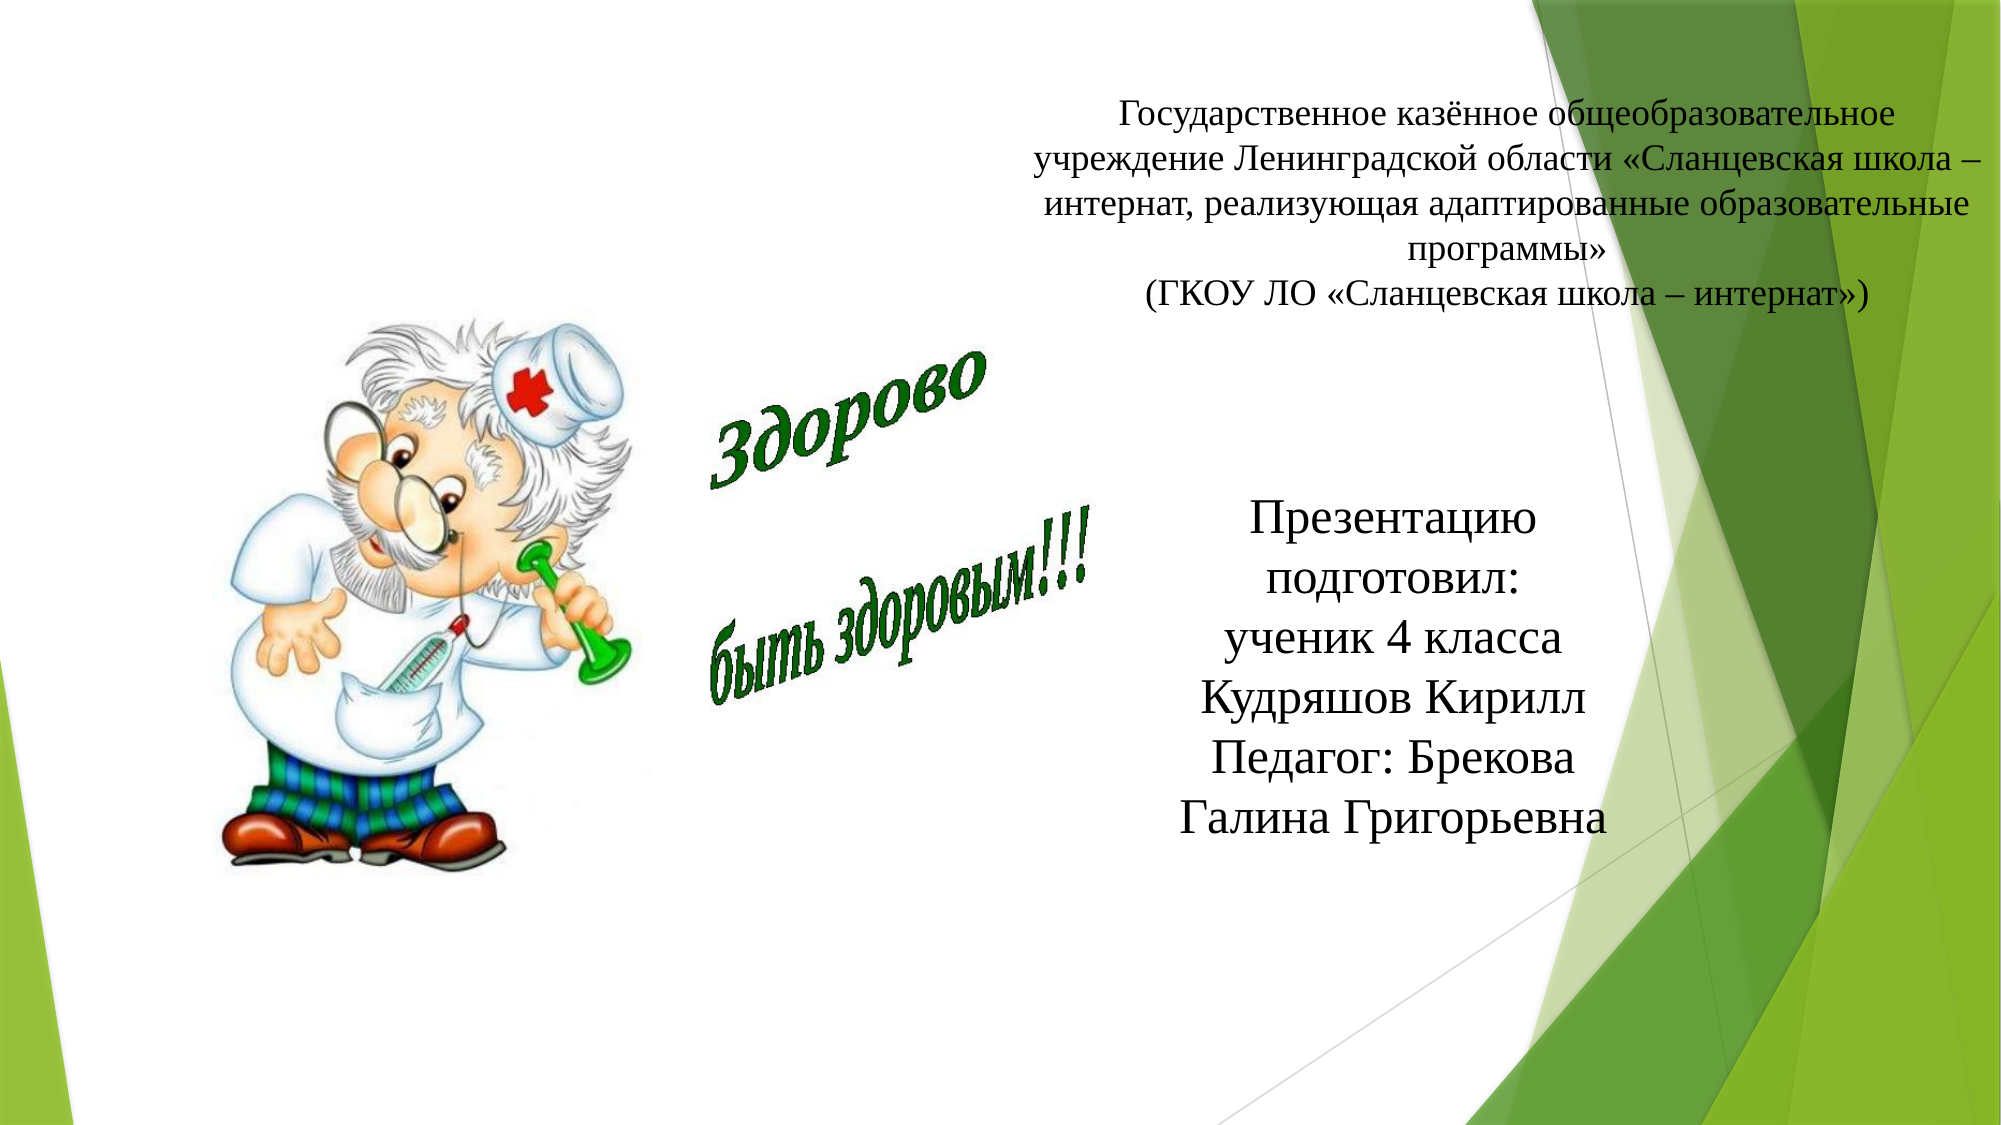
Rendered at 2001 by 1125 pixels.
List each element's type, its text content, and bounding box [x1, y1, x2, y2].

picture [143, 240, 1174, 1014]
text_box Государственное казённое общеобразовательное учреждение Ленинградской области «Сланцевская школа – интернат, реализующая адаптированные образовательные программы» (ГКОУ ЛО «Сланцевская школа – интернат») [1014, 80, 2000, 365]
text_box Презентацию подготовил: ученик 4 класса Кудряшов Кирилл Педагог: Брекова Галина Григорьевна [1178, 476, 1656, 851]
